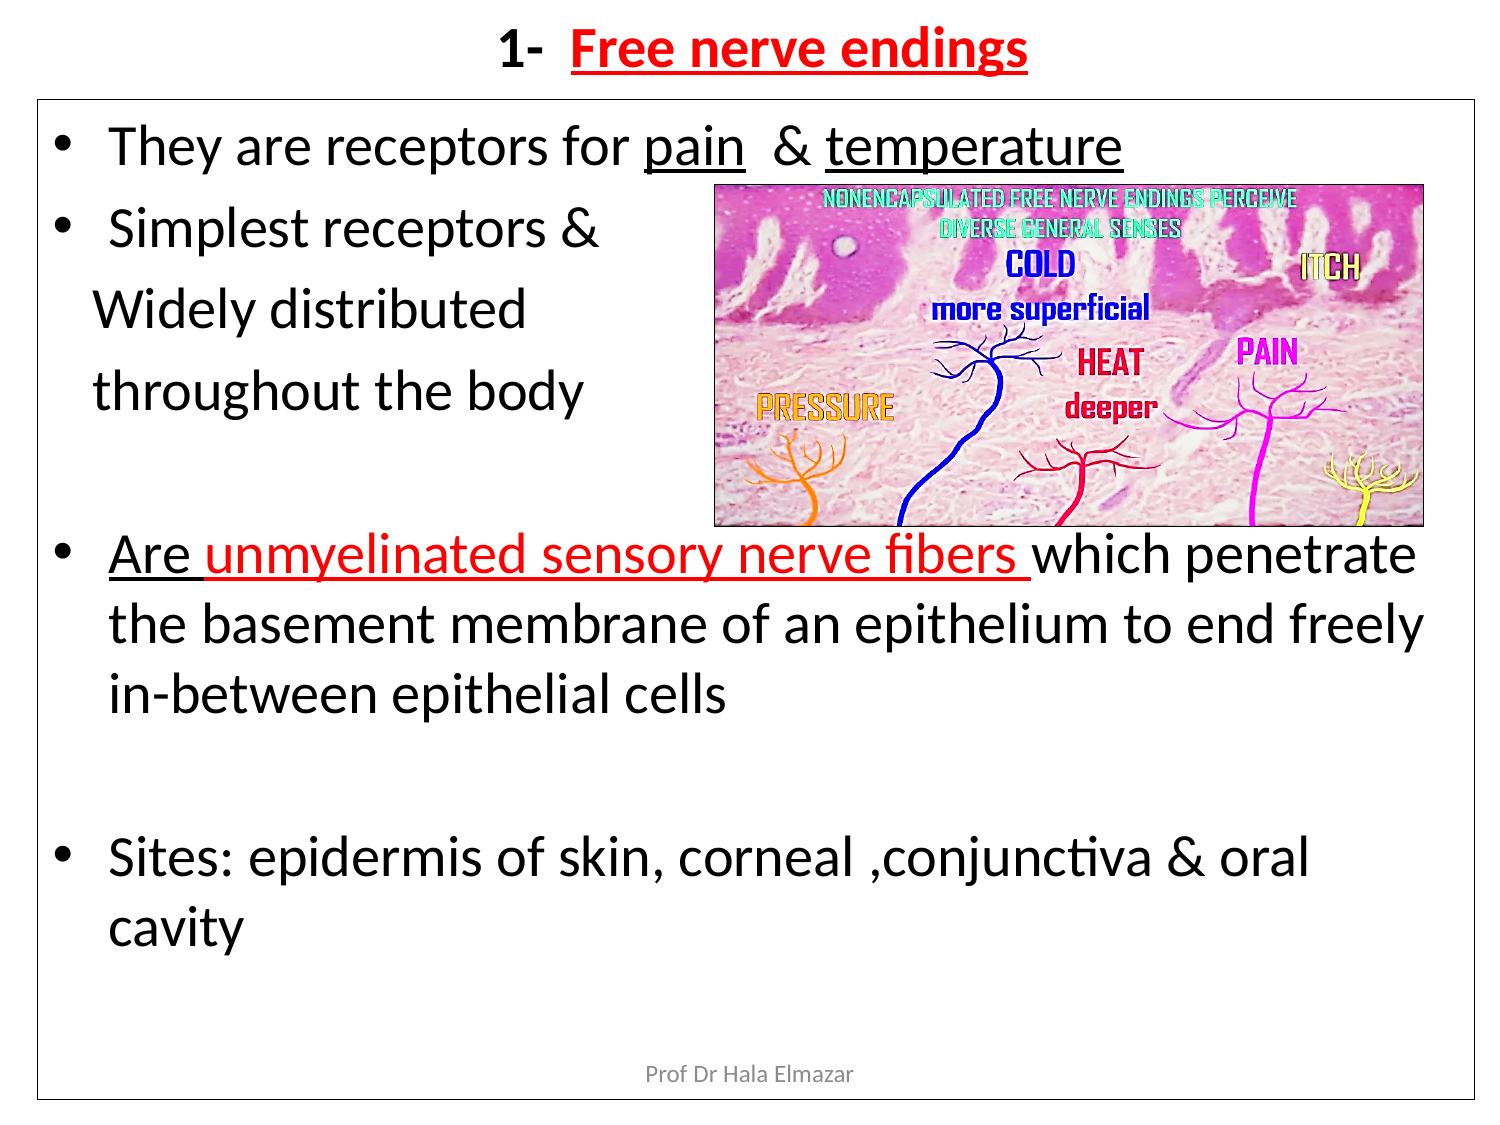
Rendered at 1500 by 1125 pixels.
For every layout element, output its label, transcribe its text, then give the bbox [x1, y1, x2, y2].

list They are receptors for pain & temperature Simplest receptors & Widely distributed throughout the body Are unmyelinated sensory nerve fibers which penetrate the basement membrane of an epithelium to end freely in-between epithelial cells Sites: epidermis of skin, corneal ,conjunctiva & oral cavity [37, 99, 1475, 1100]
title 1- Free nerve endings [87, 0, 1438, 99]
picture [714, 184, 1424, 527]
footer Prof Dr Hala Elmazar [512, 1042, 988, 1103]
